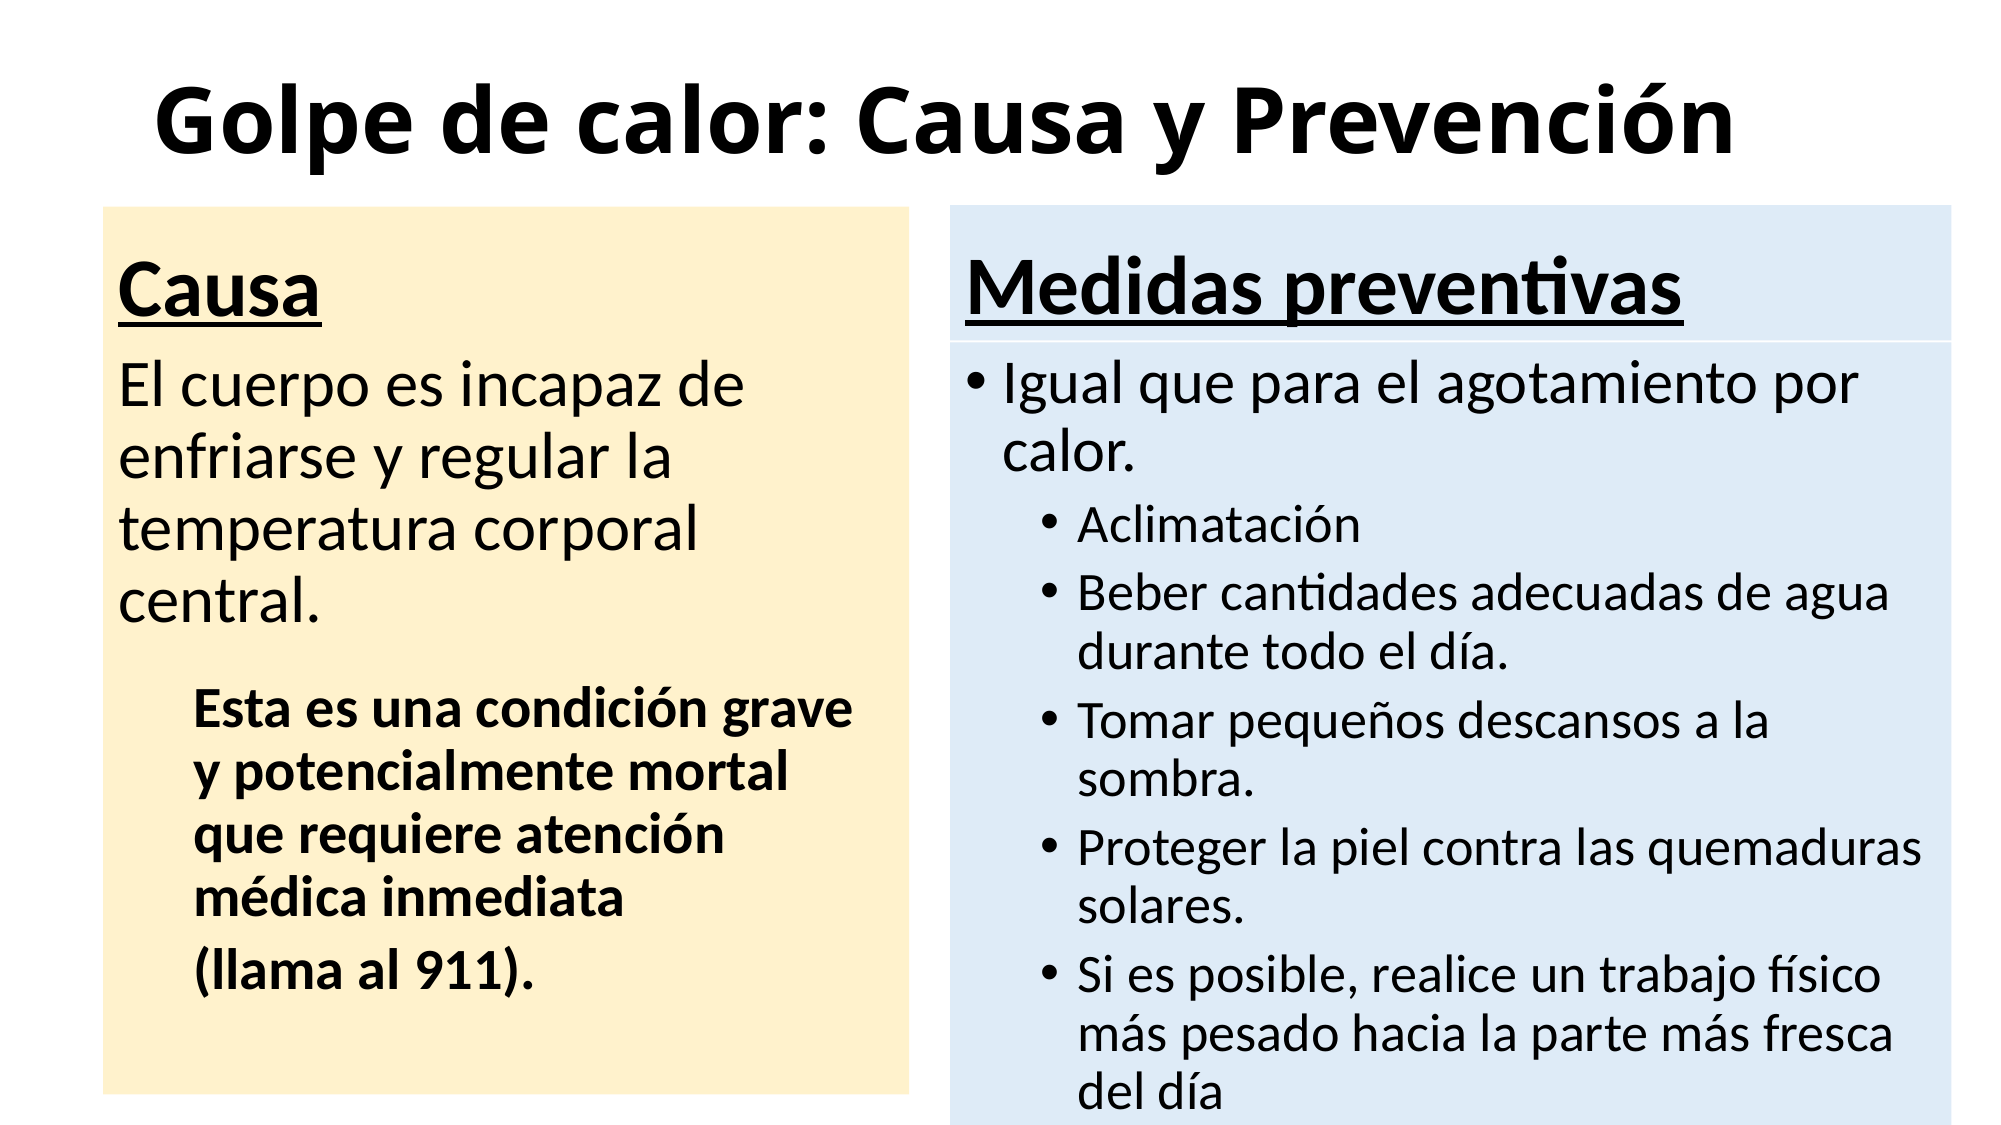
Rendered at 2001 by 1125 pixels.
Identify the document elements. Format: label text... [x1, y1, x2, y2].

list Igual que para el agotamiento por calor. Aclimatación Beber cantidades adecuadas de agua durante todo el día. Tomar pequeños descansos a la sombra. Proteger la piel contra las quemaduras solares. Si es posible, realice un trabajo físico más pesado hacia la parte más fresca del día [950, 342, 1952, 1125]
list Medidas preventivas [950, 205, 1952, 341]
title Golpe de calor: Causa y Prevención [137, 59, 1863, 188]
list Causa [103, 206, 910, 341]
list El cuerpo es incapaz de enfriarse y regular la temperatura corporal central. Esta es una condición grave y potencialmente mortal que requiere atención médica inmediata (llama al 911). [103, 341, 910, 1095]
